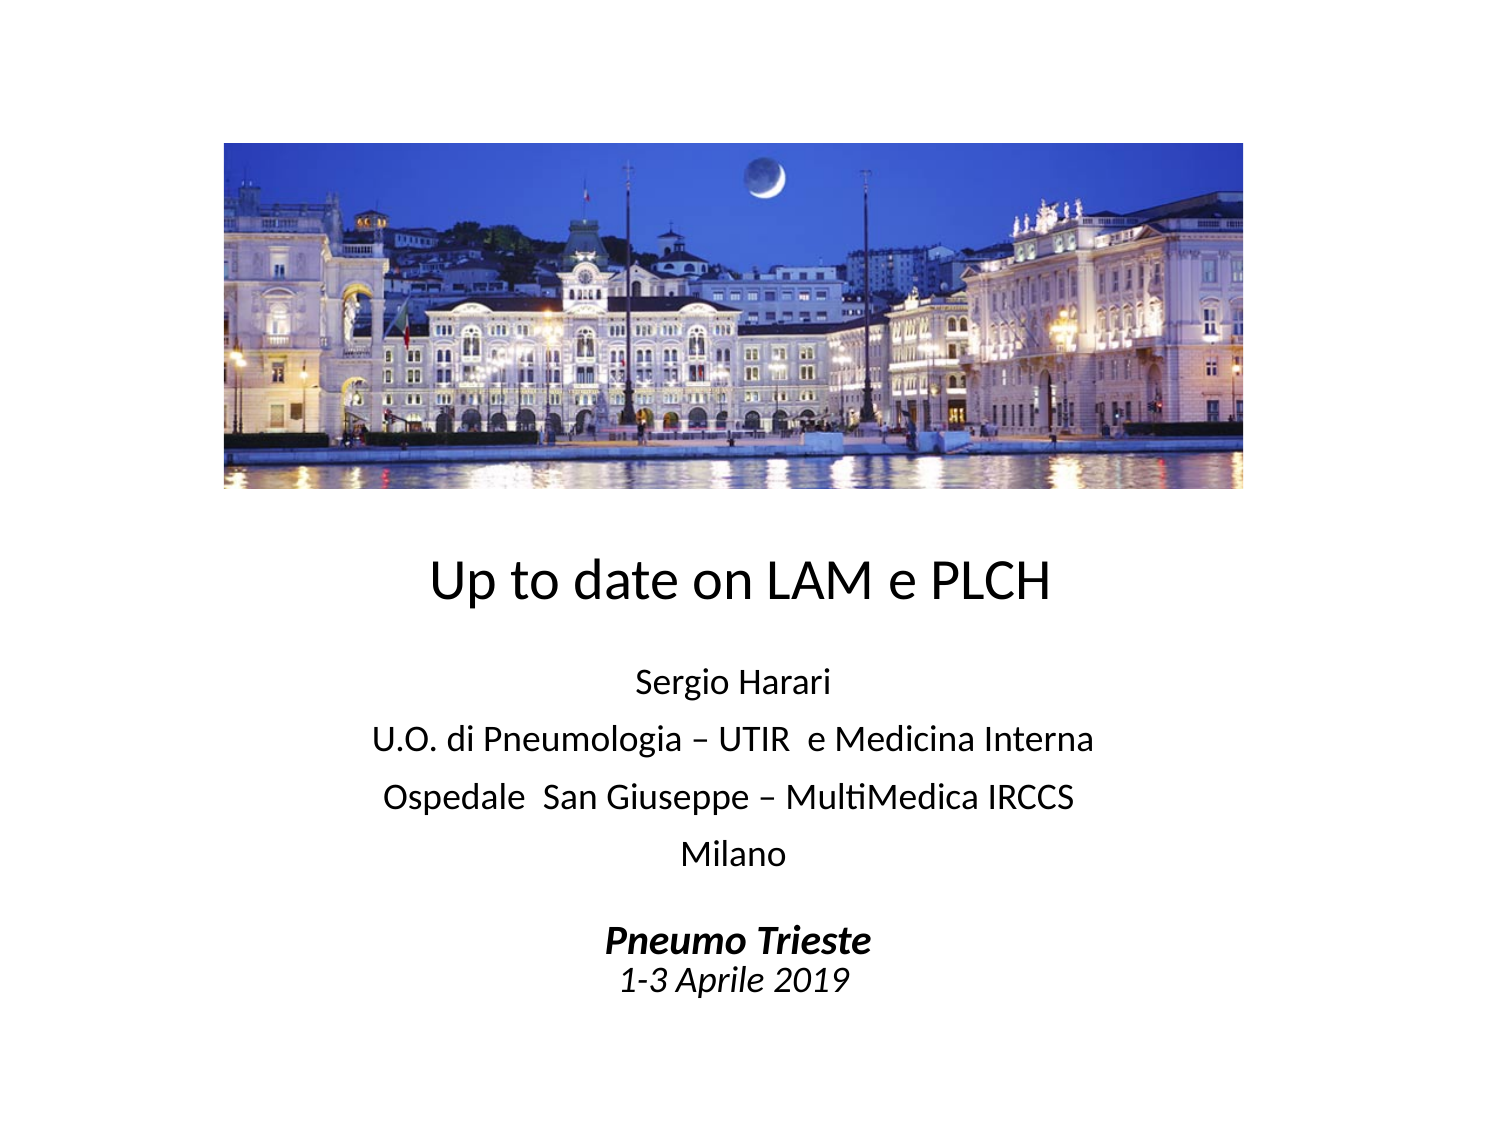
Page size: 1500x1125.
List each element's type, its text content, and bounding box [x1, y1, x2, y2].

text_box Up to date on LAM e PLCH [341, 533, 1140, 619]
text_box Sergio Harari U.O. di Pneumologia – UTIR e Medicina Interna Ospedale San Giuseppe – MultiMedica IRCCS Milano [334, 649, 1133, 882]
picture [223, 143, 1244, 489]
text_box 1-3 Aprile 2019 [334, 947, 1133, 1008]
text_box Pneumo Trieste [339, 905, 1137, 971]
